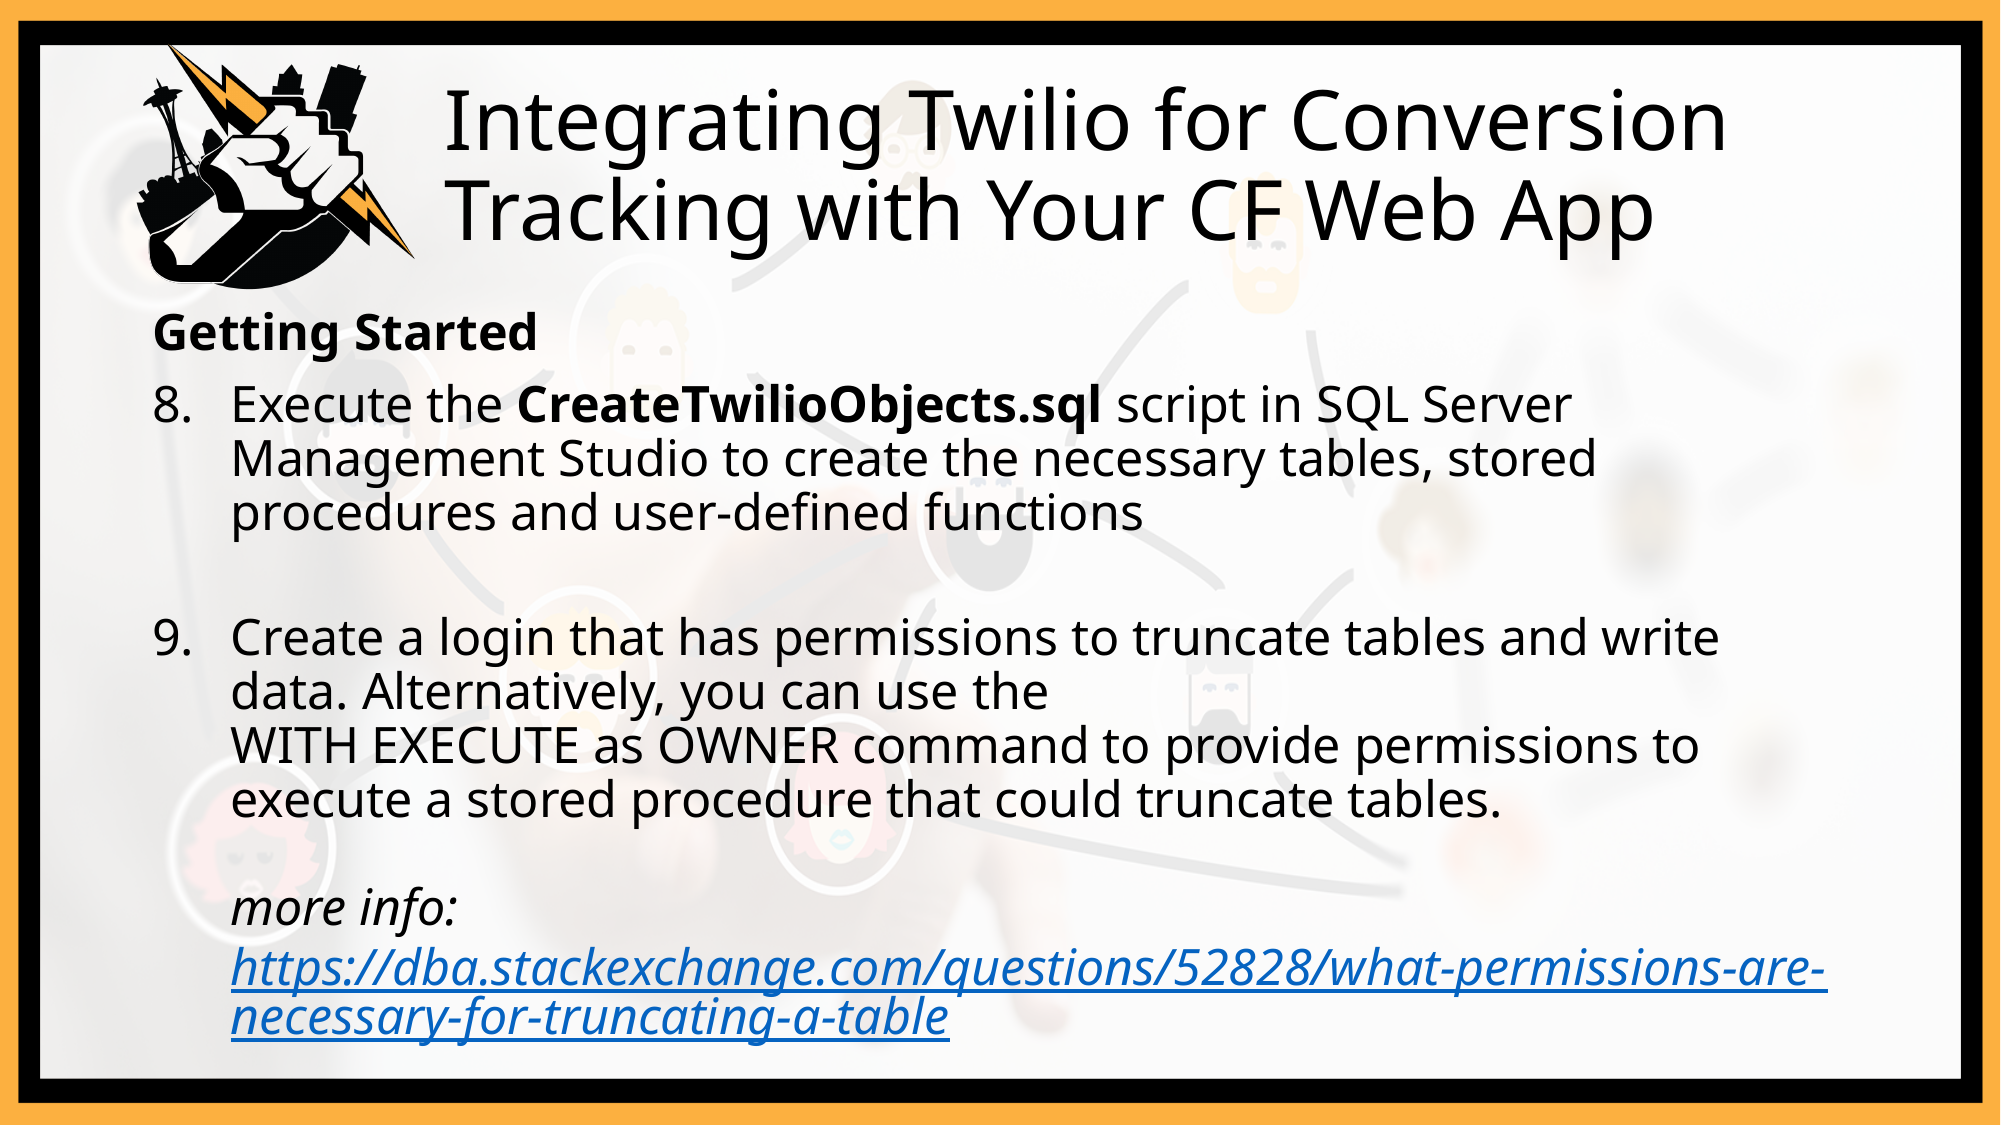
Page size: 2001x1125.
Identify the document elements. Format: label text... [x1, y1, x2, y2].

title Integrating Twilio for Conversion Tracking with Your CF Web App [429, 59, 1863, 278]
list Getting Started Execute the CreateTwilioObjects.sql script in SQL Server Management Studio to create the necessary tables, stored procedures and user-defined functions Create a login that has permissions to truncate tables and write data. Alternatively, you can use the WITH EXECUTE as OWNER command to provide permissions to execute a stored procedure that could truncate tables. more info: https://dba.stackexchange.com/questions/52828/what-permissions-are-necessary-for-truncating-a-table [137, 299, 1863, 1014]
picture [0, 0, 2001, 1125]
